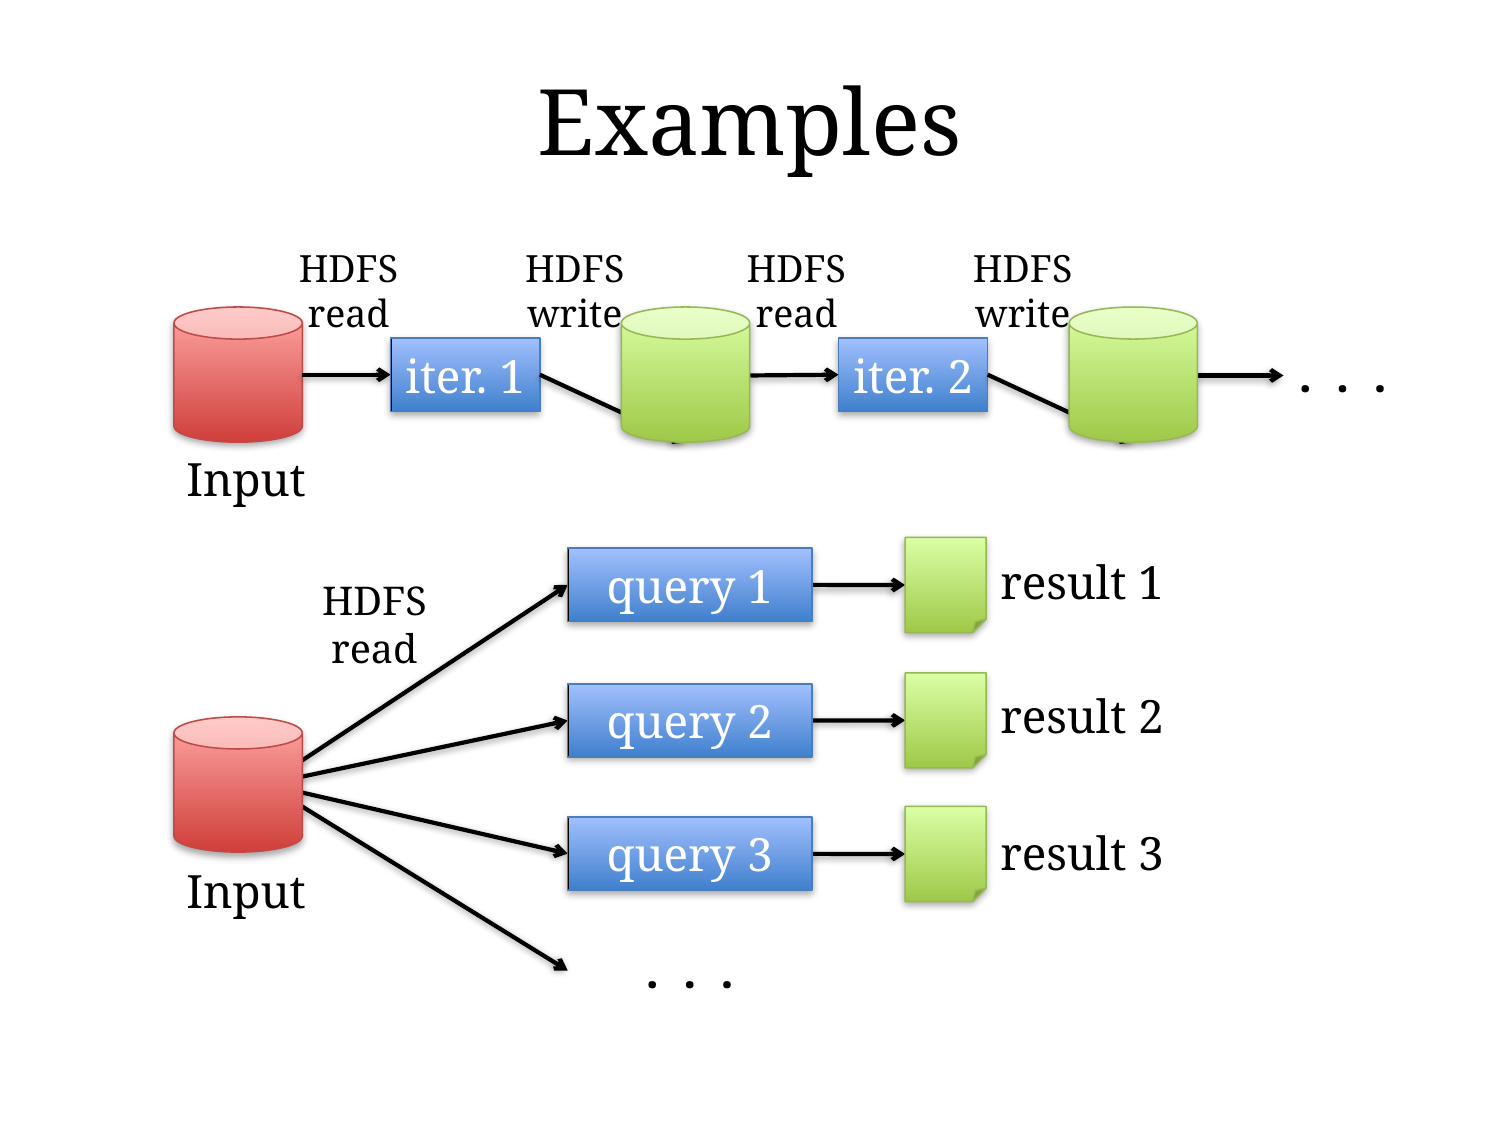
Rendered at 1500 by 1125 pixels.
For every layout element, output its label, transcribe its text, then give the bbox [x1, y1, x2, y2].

text_box HDFS read [731, 237, 862, 343]
text_box [620, 333, 751, 443]
text_box . . . [1283, 338, 1403, 409]
text_box Input [171, 443, 321, 514]
text_box HDFS write [510, 237, 640, 343]
text_box HDFS read [283, 237, 414, 343]
text_box [173, 306, 304, 443]
text_box [640, 306, 731, 313]
text_box [1068, 306, 1199, 443]
text_box iter. 1 [390, 337, 541, 412]
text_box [173, 537, 1174, 1007]
text_box HDFS write [957, 237, 1088, 343]
text_box iter. 2 [838, 337, 988, 412]
title Examples [75, 24, 1425, 213]
